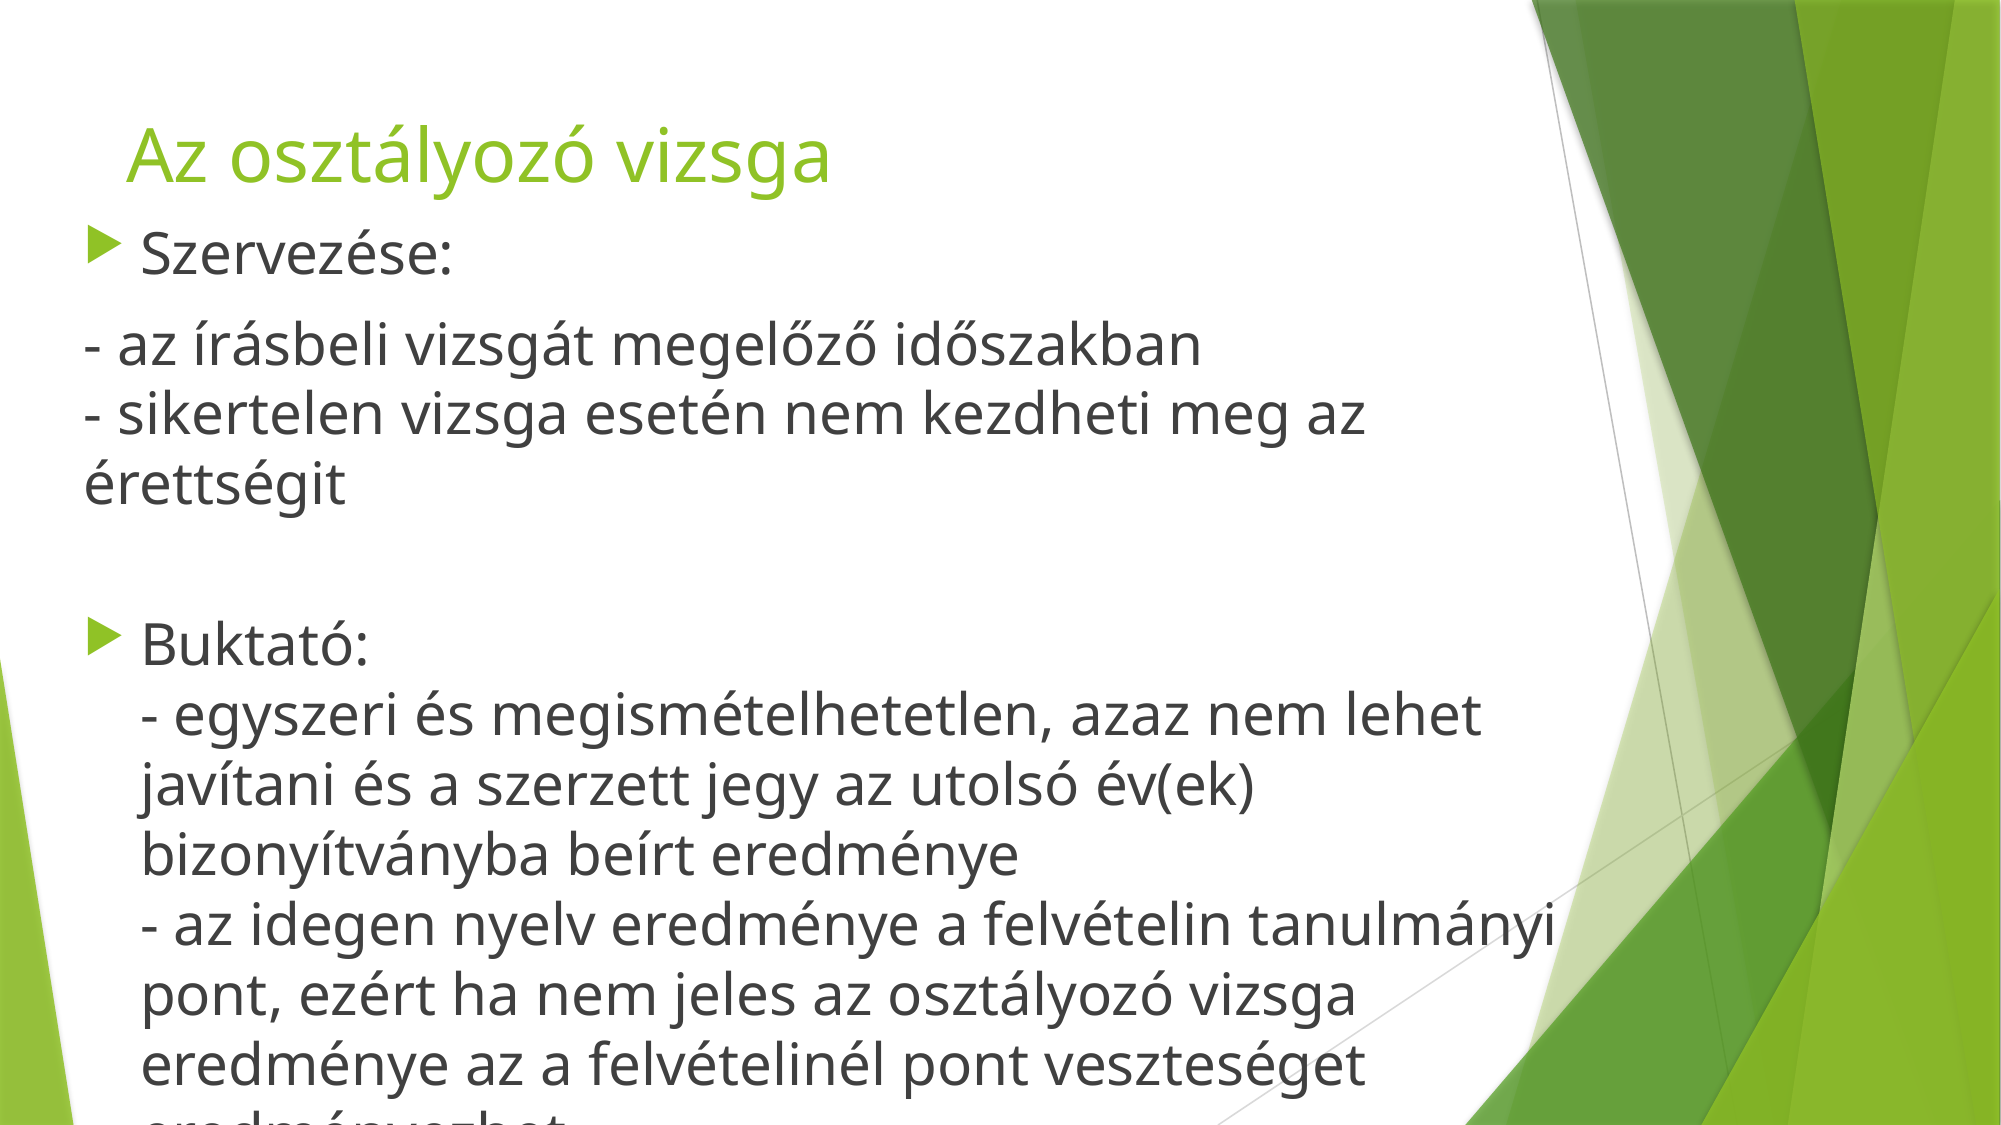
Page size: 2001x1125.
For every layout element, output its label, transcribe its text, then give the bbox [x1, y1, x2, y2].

list Szervezése: - az írásbeli vizsgát megelőző időszakban - sikertelen vizsga esetén nem kezdheti meg az érettségit Buktató: - egyszeri és megismételhetetlen, azaz nem lehet javítani és a szerzett jegy az utolsó év(ek) bizonyítványba beírt eredménye - az idegen nyelv eredménye a felvételin tanulmányi pont, ezért ha nem jeles az osztályozó vizsga eredménye az a felvételinél pont veszteséget eredményezhet. [68, 208, 1652, 845]
title Az osztályozó vizsga [111, 99, 1522, 208]
